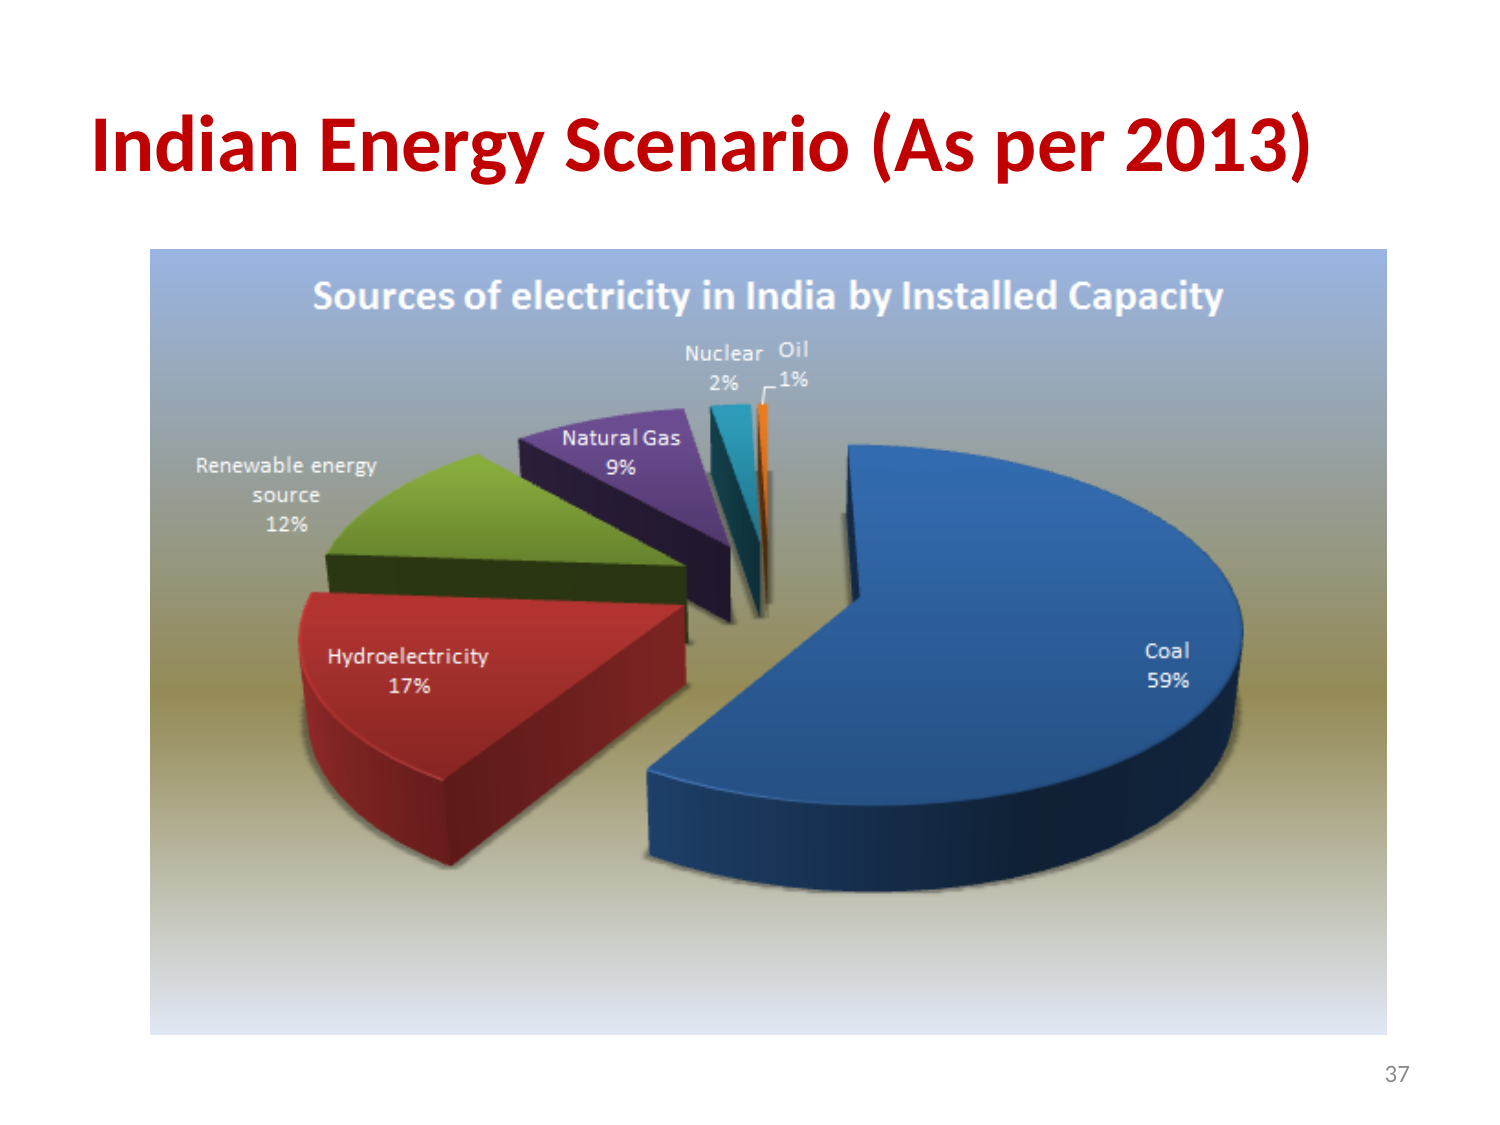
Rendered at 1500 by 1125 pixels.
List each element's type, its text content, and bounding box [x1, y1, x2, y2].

title Indian Energy Scenario (As per 2013) [75, 45, 1425, 233]
slide_number 37 [1074, 1042, 1425, 1103]
picture [149, 249, 1388, 1035]
